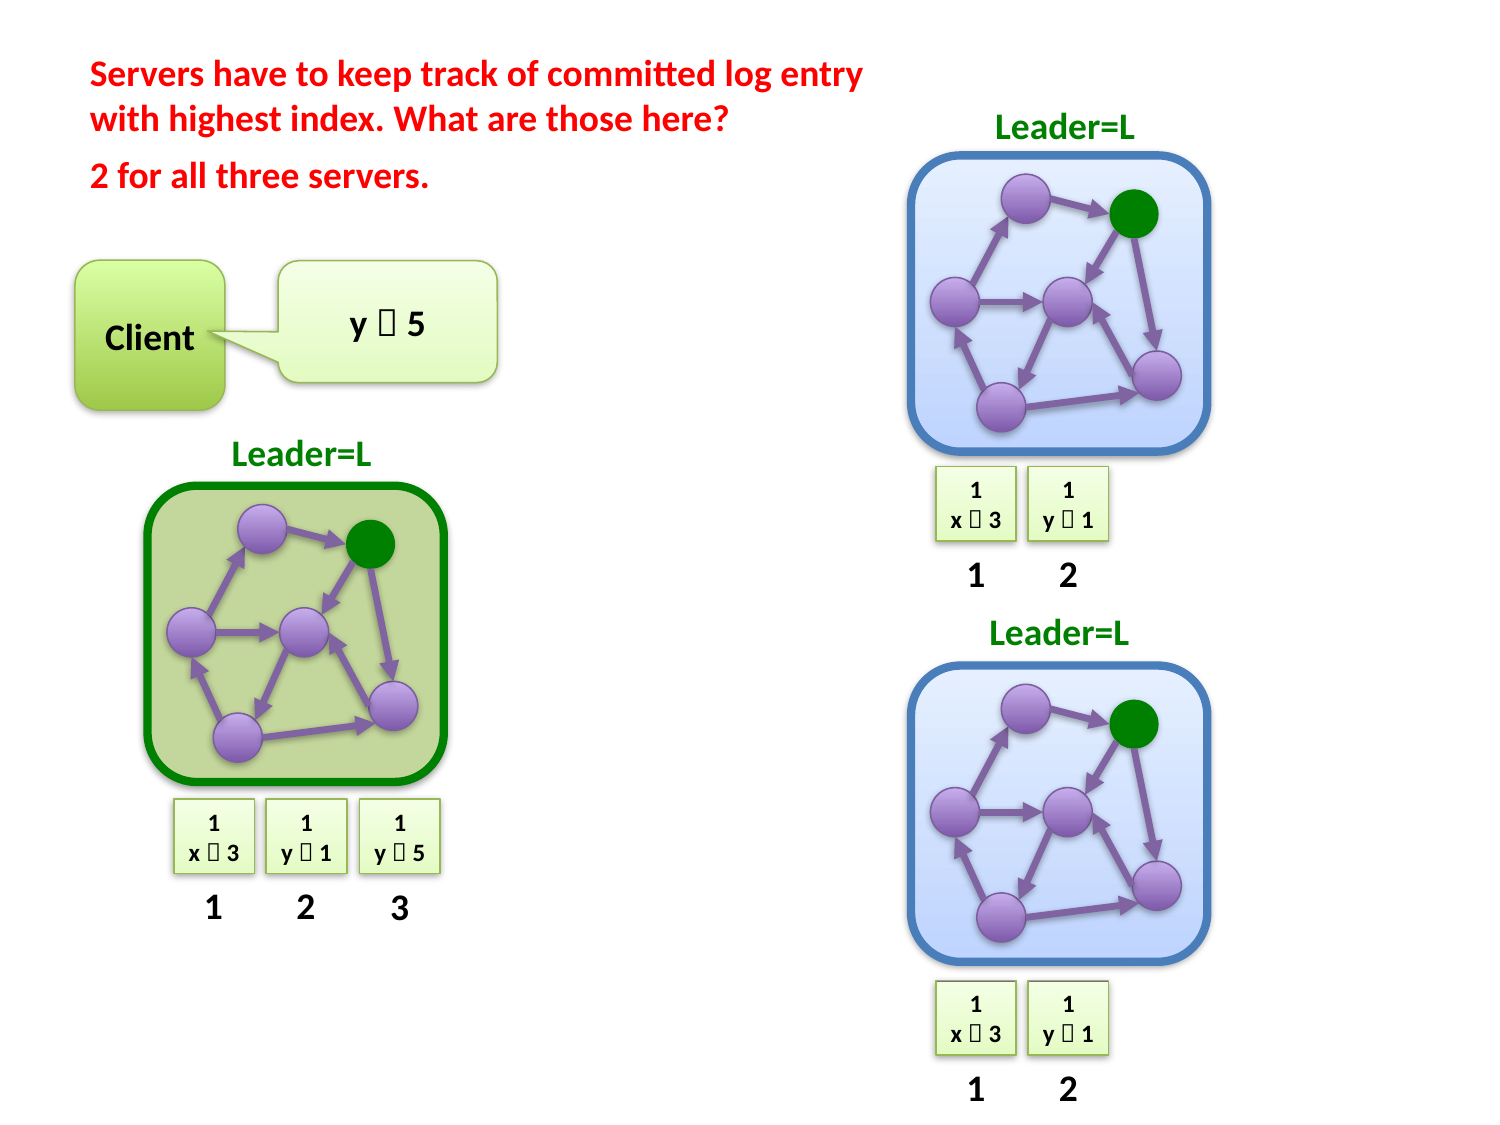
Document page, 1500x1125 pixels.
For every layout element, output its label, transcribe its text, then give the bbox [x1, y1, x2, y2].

text_box Leader=L [974, 600, 1145, 661]
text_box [910, 665, 1208, 963]
text_box 1 [167, 874, 259, 935]
text_box 1 y  1 [265, 798, 348, 874]
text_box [910, 155, 1208, 452]
text_box 2 [1021, 542, 1116, 603]
text_box 3 [353, 875, 446, 935]
text_box 1 x  3 [935, 466, 1017, 542]
text_box 1 y  1 [1027, 466, 1109, 542]
text_box 1 y  1 [1027, 980, 1109, 1056]
text_box Client [74, 259, 226, 411]
text_box 2 [259, 874, 353, 935]
text_box 1 y  5 [359, 798, 441, 874]
text_box y  5 [206, 259, 499, 384]
text_box 2 [1021, 1056, 1116, 1117]
text_box 1 [930, 542, 1021, 603]
text_box Leader=L [980, 94, 1151, 153]
text_box 1 x  3 [935, 980, 1017, 1056]
text_box 1 x  3 [173, 798, 255, 874]
text_box 2 for all three servers. [75, 143, 887, 204]
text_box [147, 485, 445, 783]
text_box Leader=L [216, 421, 387, 482]
text_box 1 [930, 1056, 1021, 1117]
text_box Servers have to keep track of committed log entry with highest index. What are those here? [75, 41, 887, 143]
